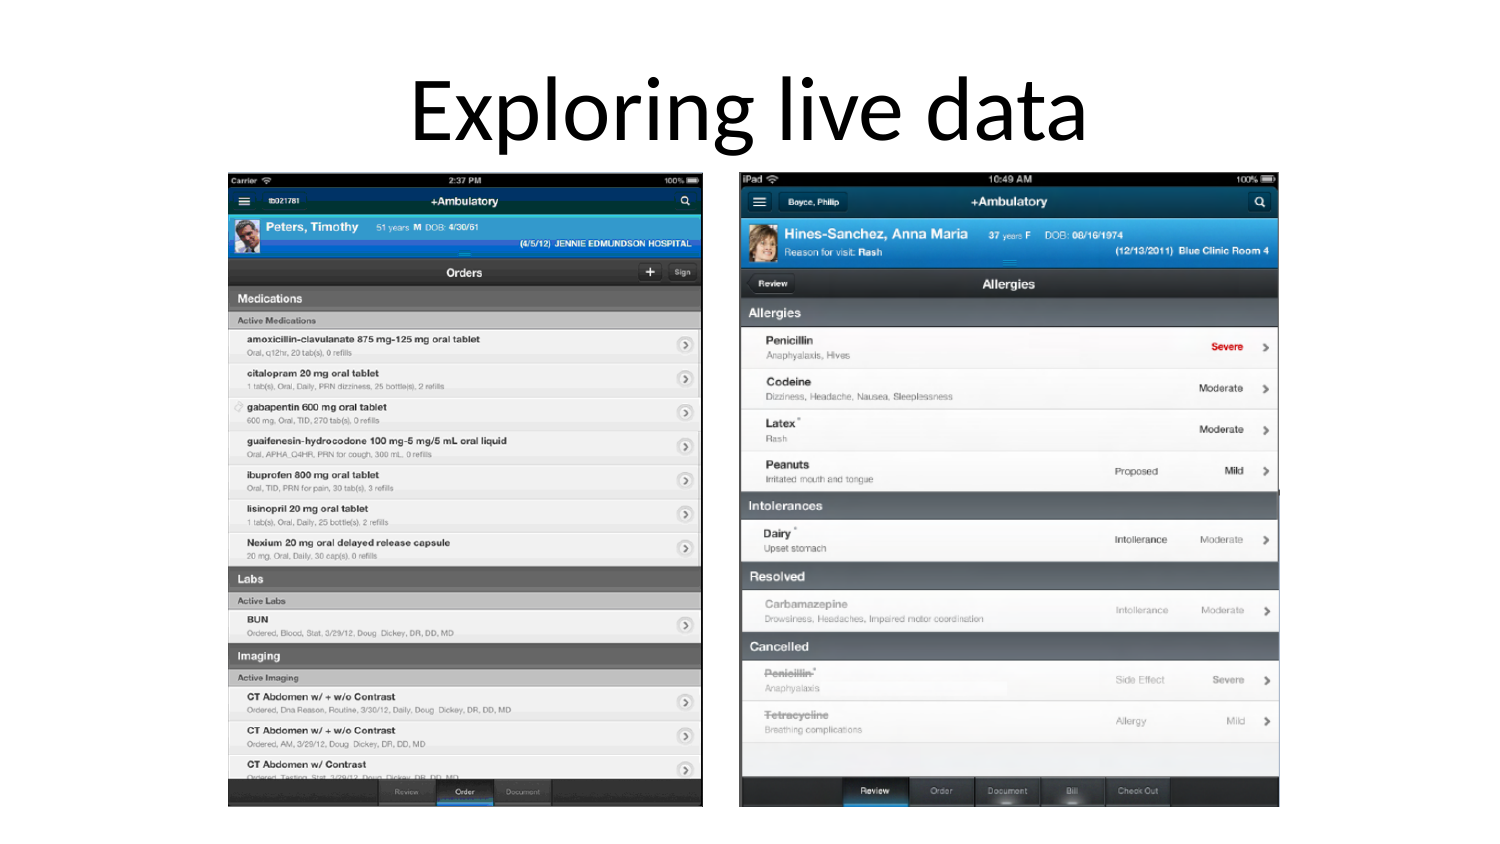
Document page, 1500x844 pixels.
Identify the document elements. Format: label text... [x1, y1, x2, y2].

picture [739, 172, 1281, 807]
title Exploring live data [75, 33, 1425, 175]
picture [227, 172, 703, 807]
